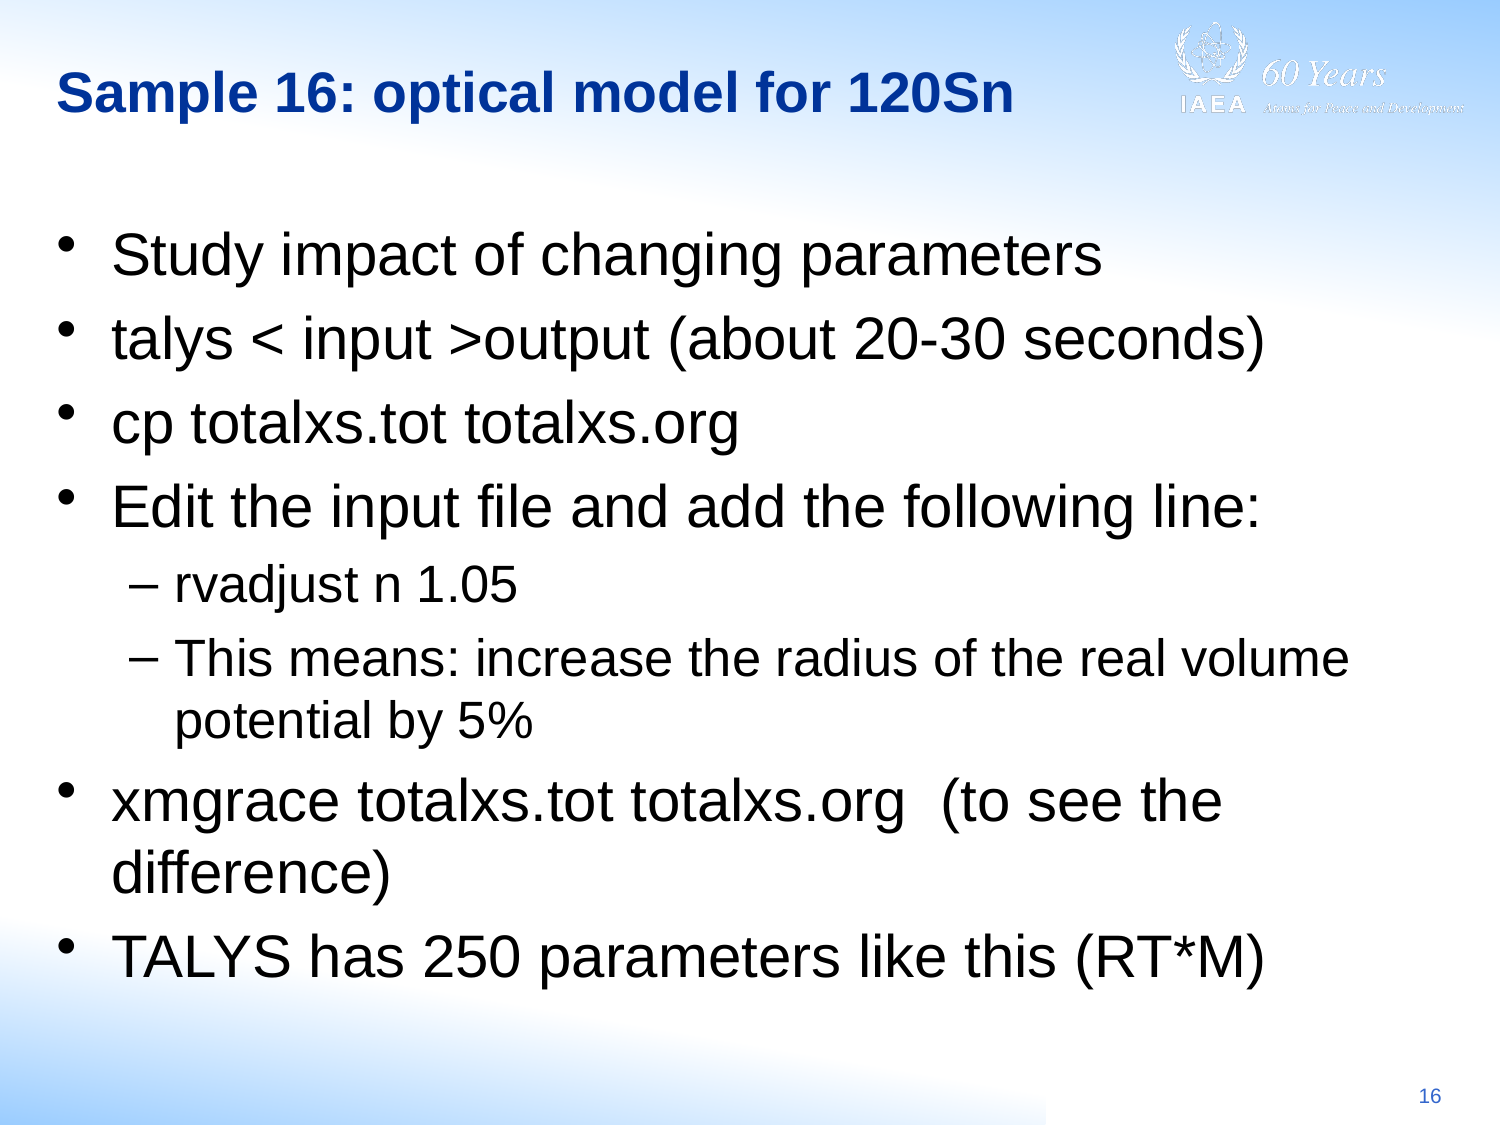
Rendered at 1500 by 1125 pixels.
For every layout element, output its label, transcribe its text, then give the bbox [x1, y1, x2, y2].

title Sample 16: optical model for 120Sn [41, 19, 1046, 161]
picture [1175, 22, 1464, 115]
list Study impact of changing parameters talys < input >output (about 20-30 seconds) cp totalxs.tot totalxs.org Edit the input file and add the following line: rvadjust n 1.05 This means: increase the radius of the real volume potential by 5% xmgrace totalxs.tot totalxs.org (to see the difference) TALYS has 250 parameters like this (RT*M) [41, 208, 1471, 1005]
slide_number 16 [1281, 1074, 1457, 1125]
